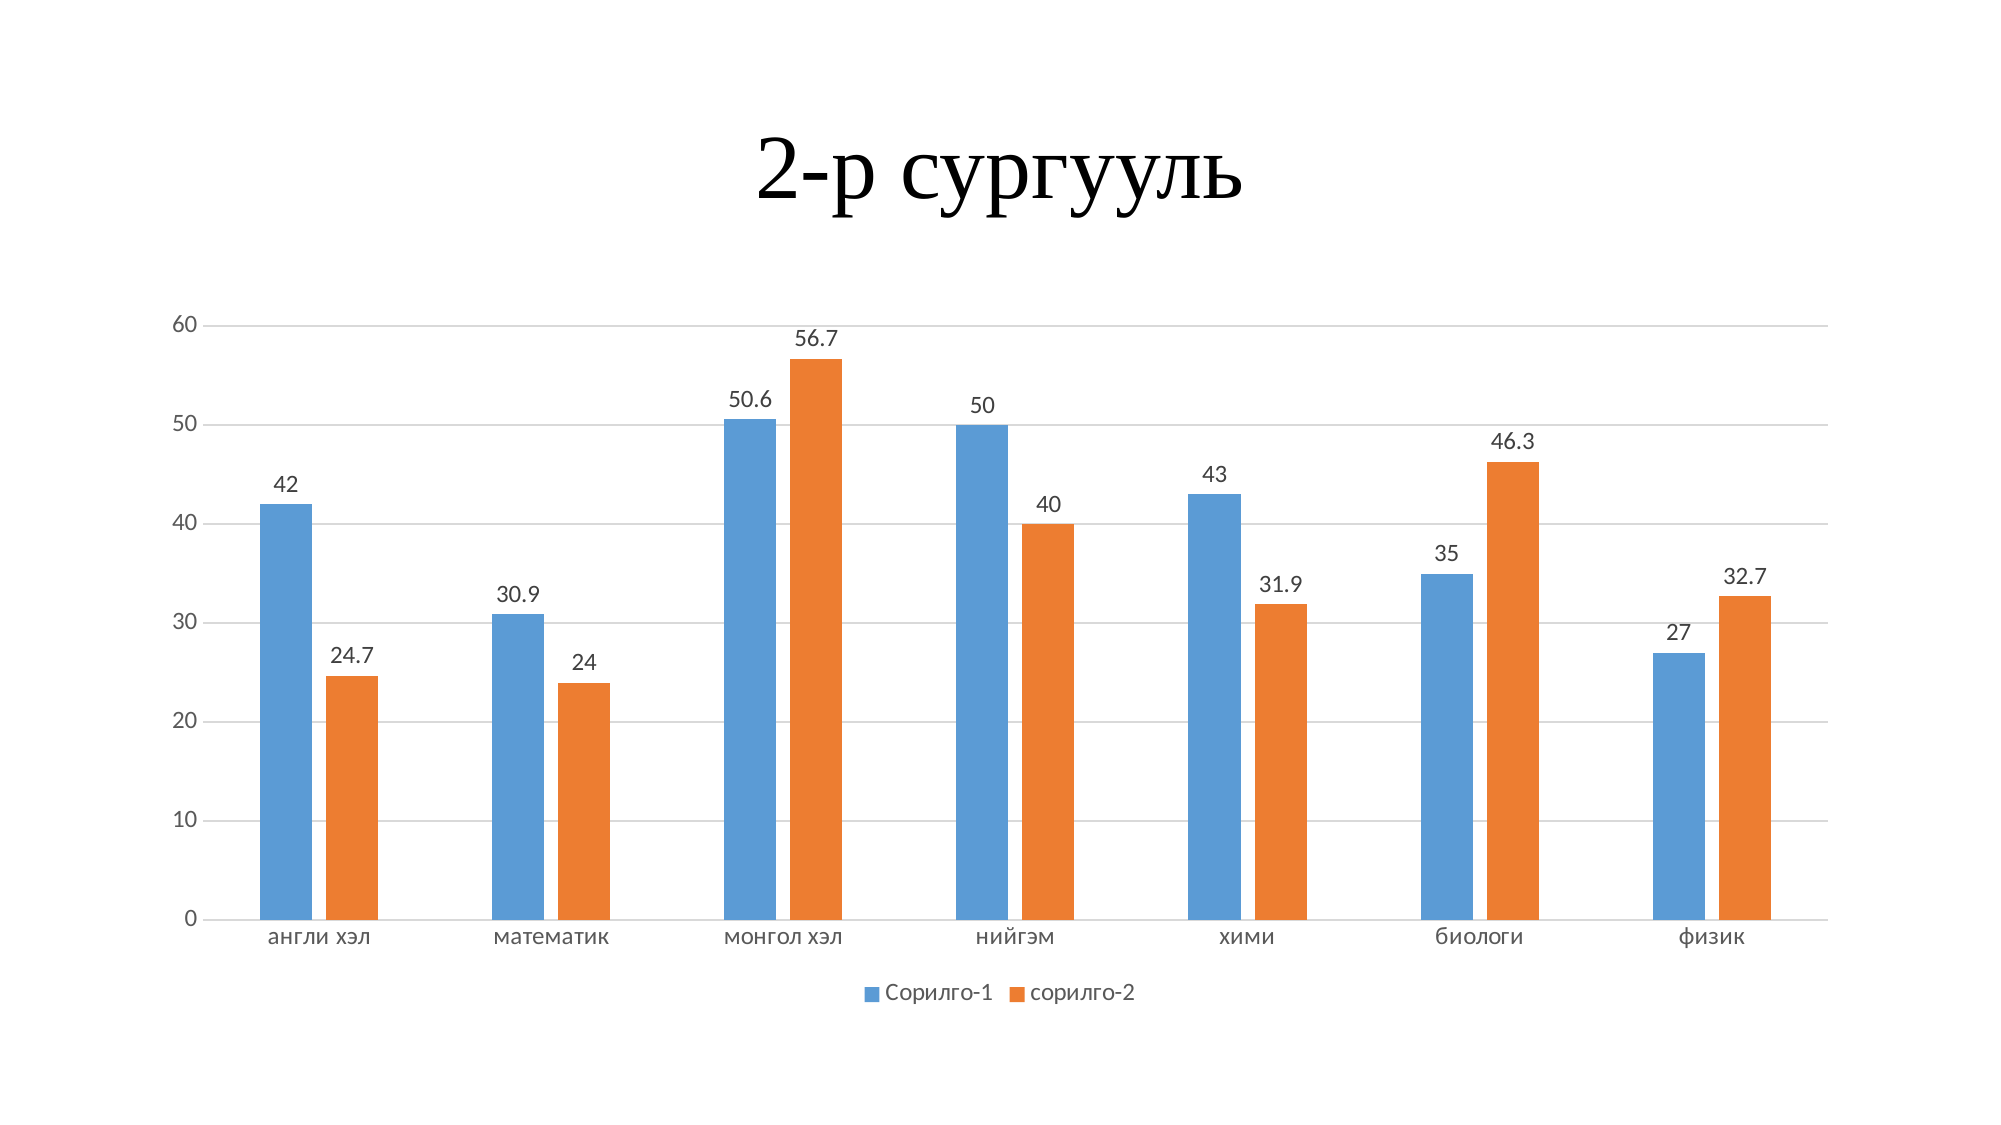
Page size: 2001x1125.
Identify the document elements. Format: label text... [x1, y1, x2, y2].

chart [137, 299, 1863, 1014]
title 2-р сургууль [137, 59, 1863, 278]
